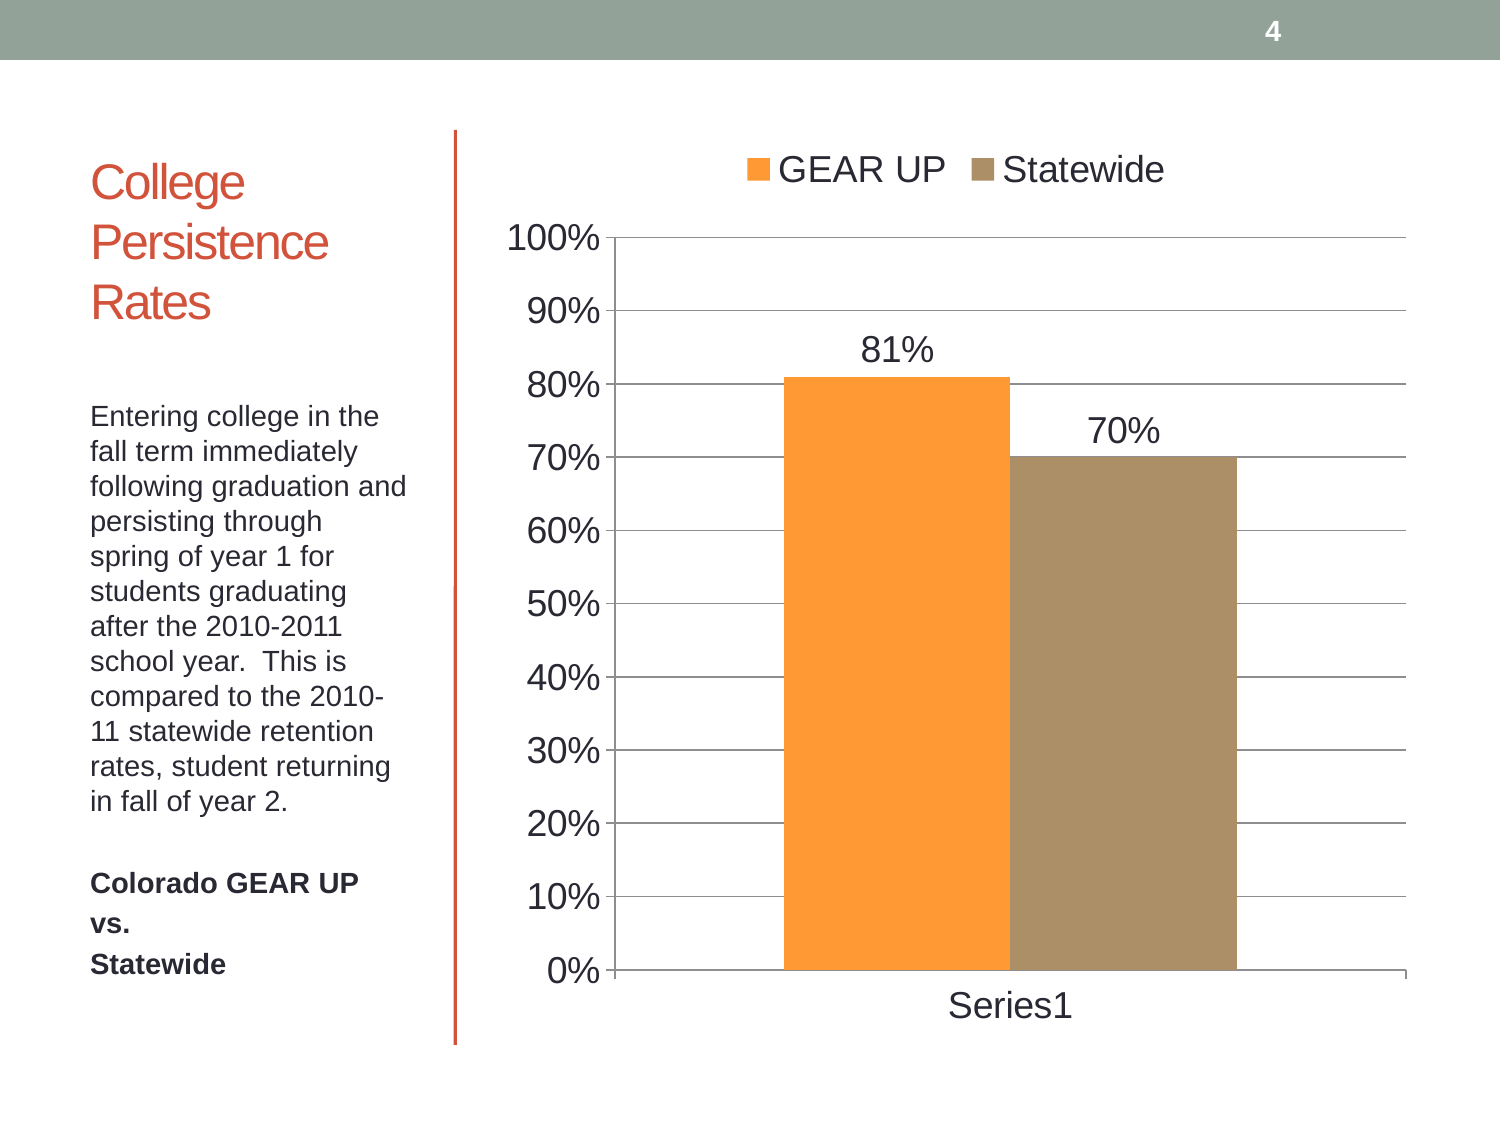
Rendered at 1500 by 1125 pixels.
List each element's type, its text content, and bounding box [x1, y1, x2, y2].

chart [487, 129, 1426, 1046]
title College Persistence Rates [75, 129, 426, 337]
list Entering college in the fall term immediately following graduation and persisting through spring of year 1 for students graduating after the 2010-2011 school year. This is compared to the 2010-11 statewide retention rates, student returning in fall of year 2. Colorado GEAR UP vs. Statewide [75, 349, 426, 1046]
slide_number 4 [1250, 3, 1425, 57]
